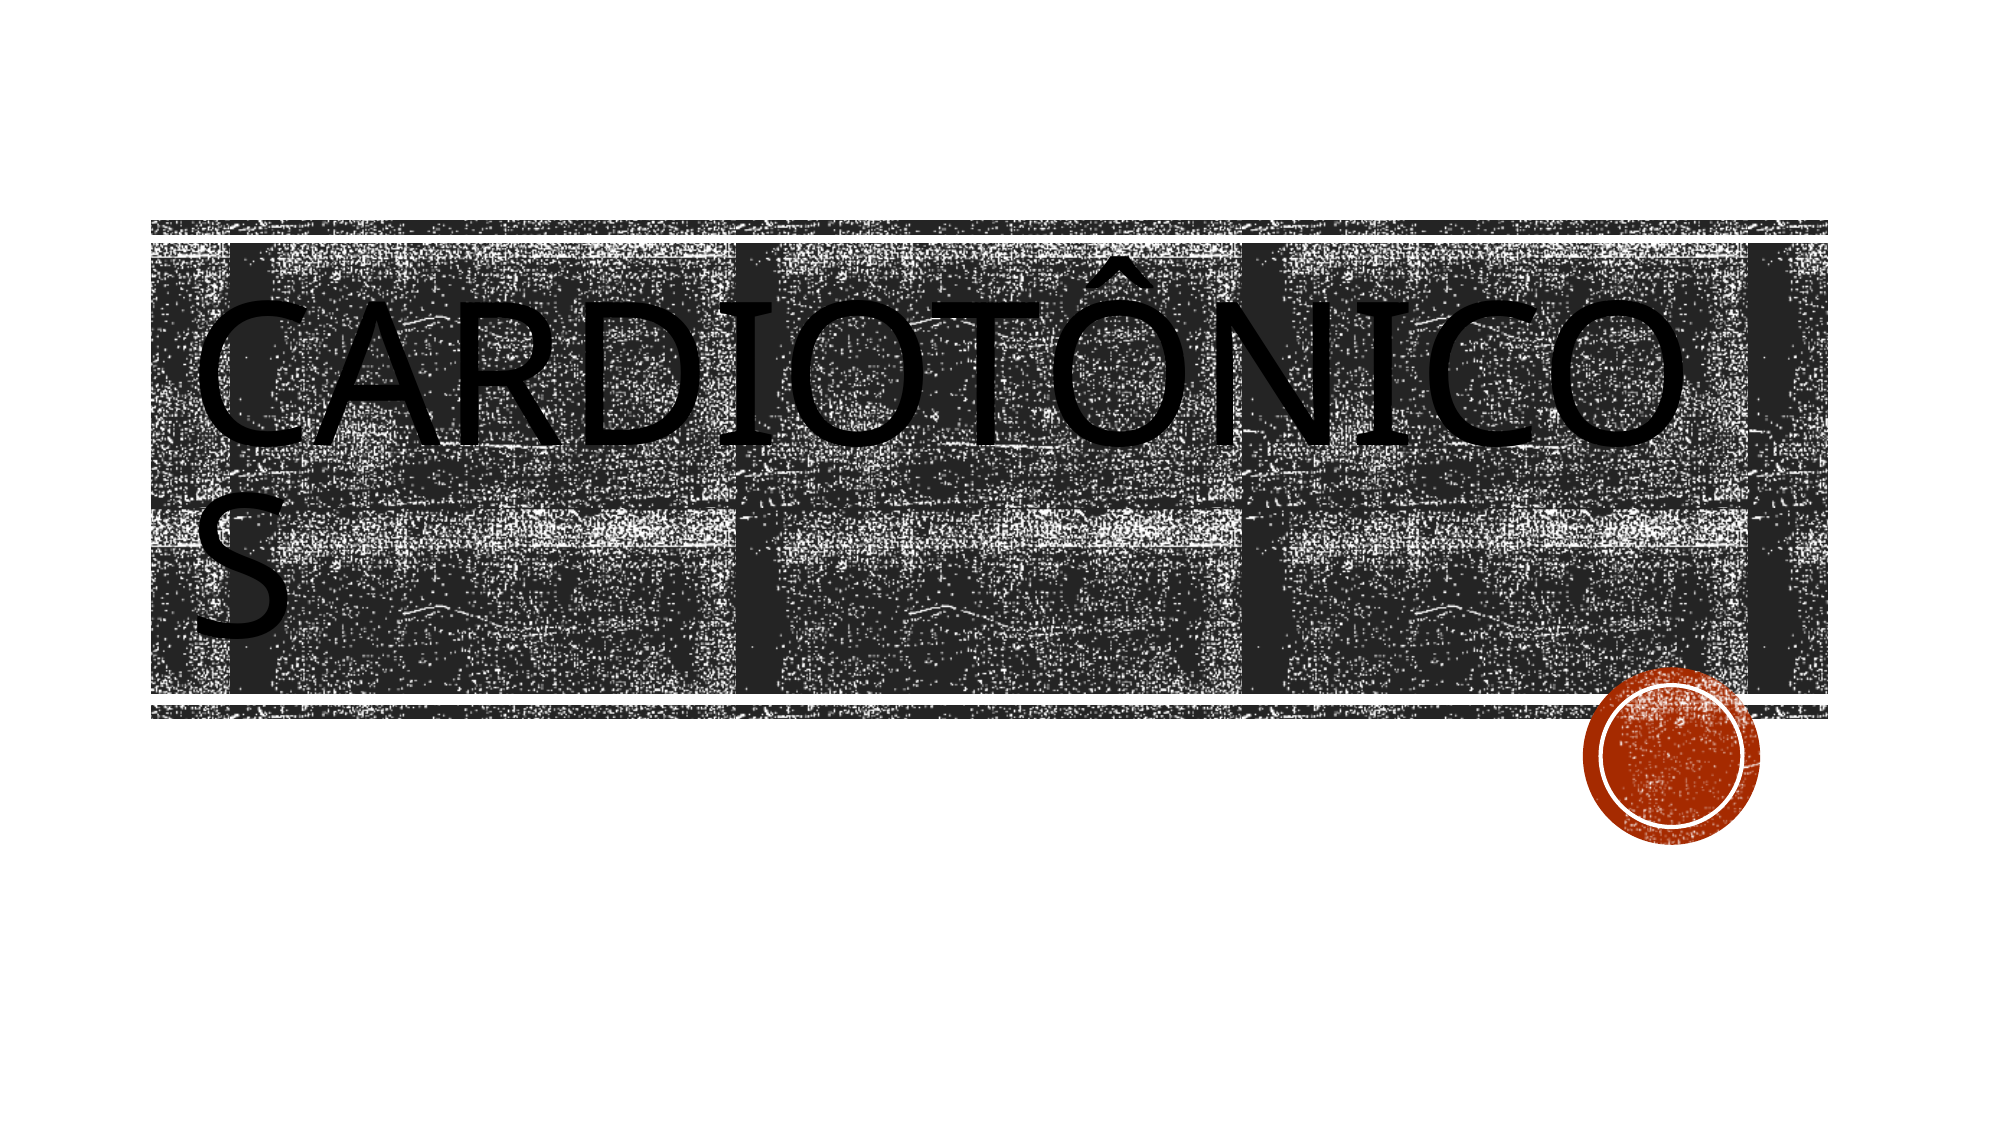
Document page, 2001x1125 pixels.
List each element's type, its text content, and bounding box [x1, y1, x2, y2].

title Cardiotônicos [172, 234, 1808, 733]
